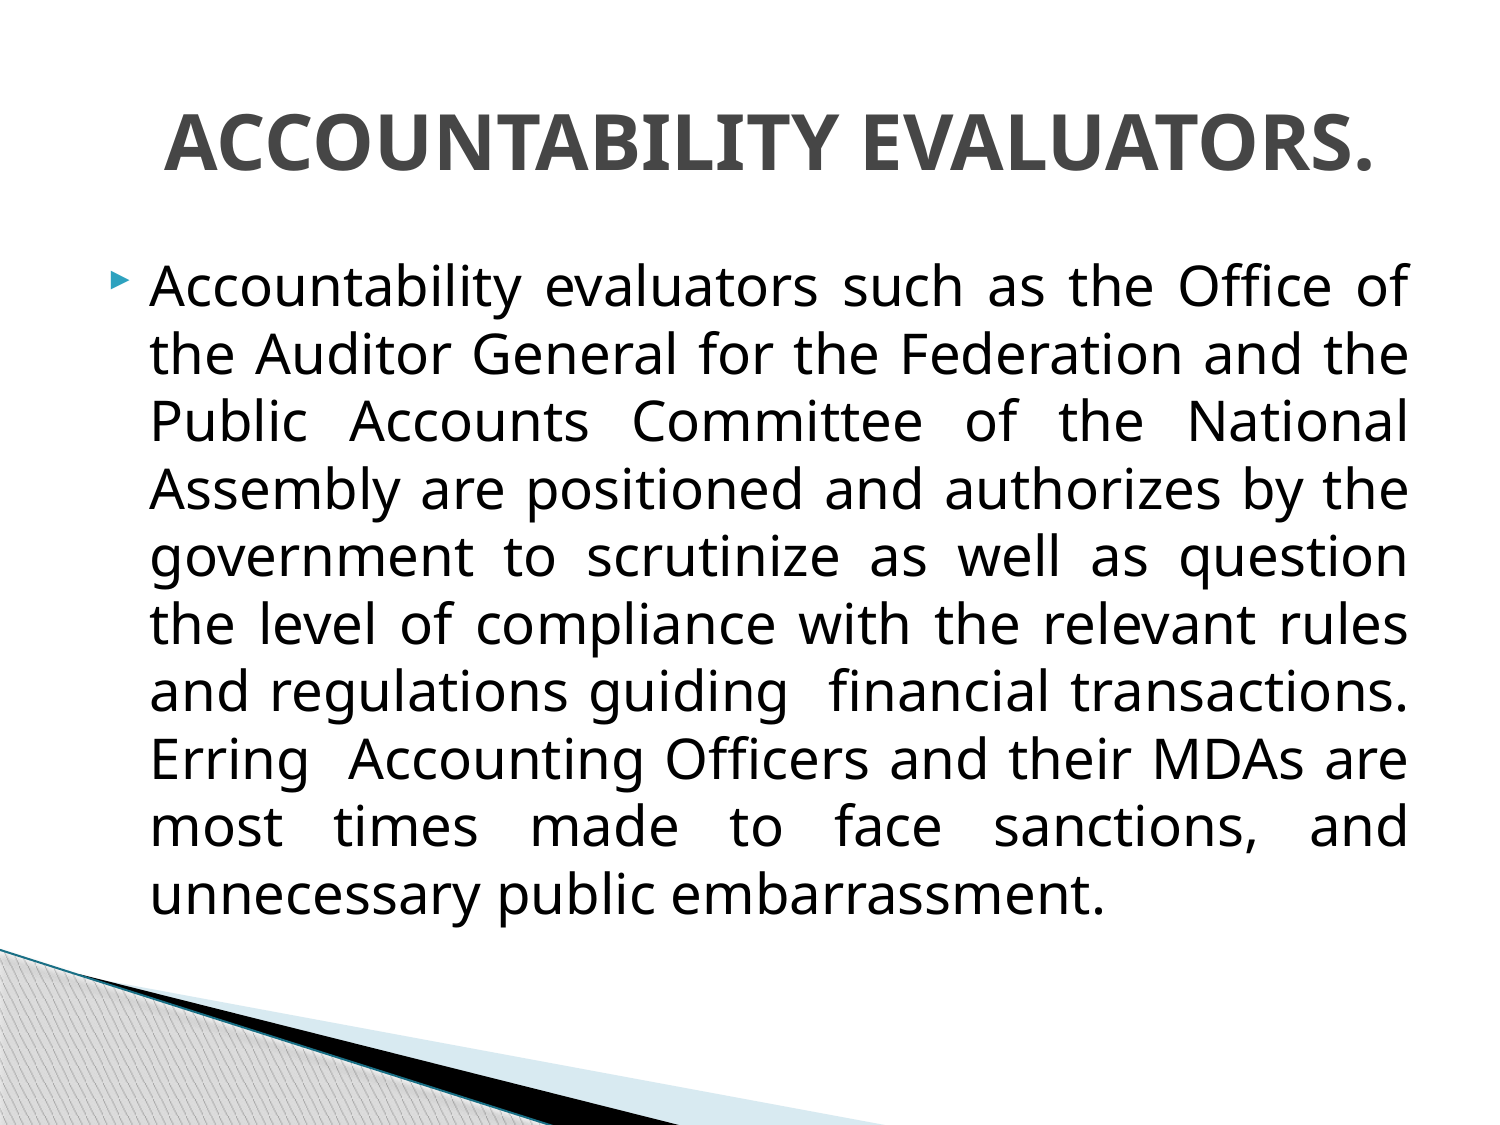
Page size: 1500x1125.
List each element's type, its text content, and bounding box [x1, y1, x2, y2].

title ACCOUNTABILITY EVALUATORS. [75, 45, 1425, 233]
list Accountability evaluators such as the Office of the Auditor General for the Federation and the Public Accounts Committee of the National Assembly are positioned and authorizes by the government to scrutinize as well as question the level of compliance with the relevant rules and regulations guiding financial transactions. Erring Accounting Officers and their MDAs are most times made to face sanctions, and unnecessary public embarrassment. [75, 243, 1425, 986]
